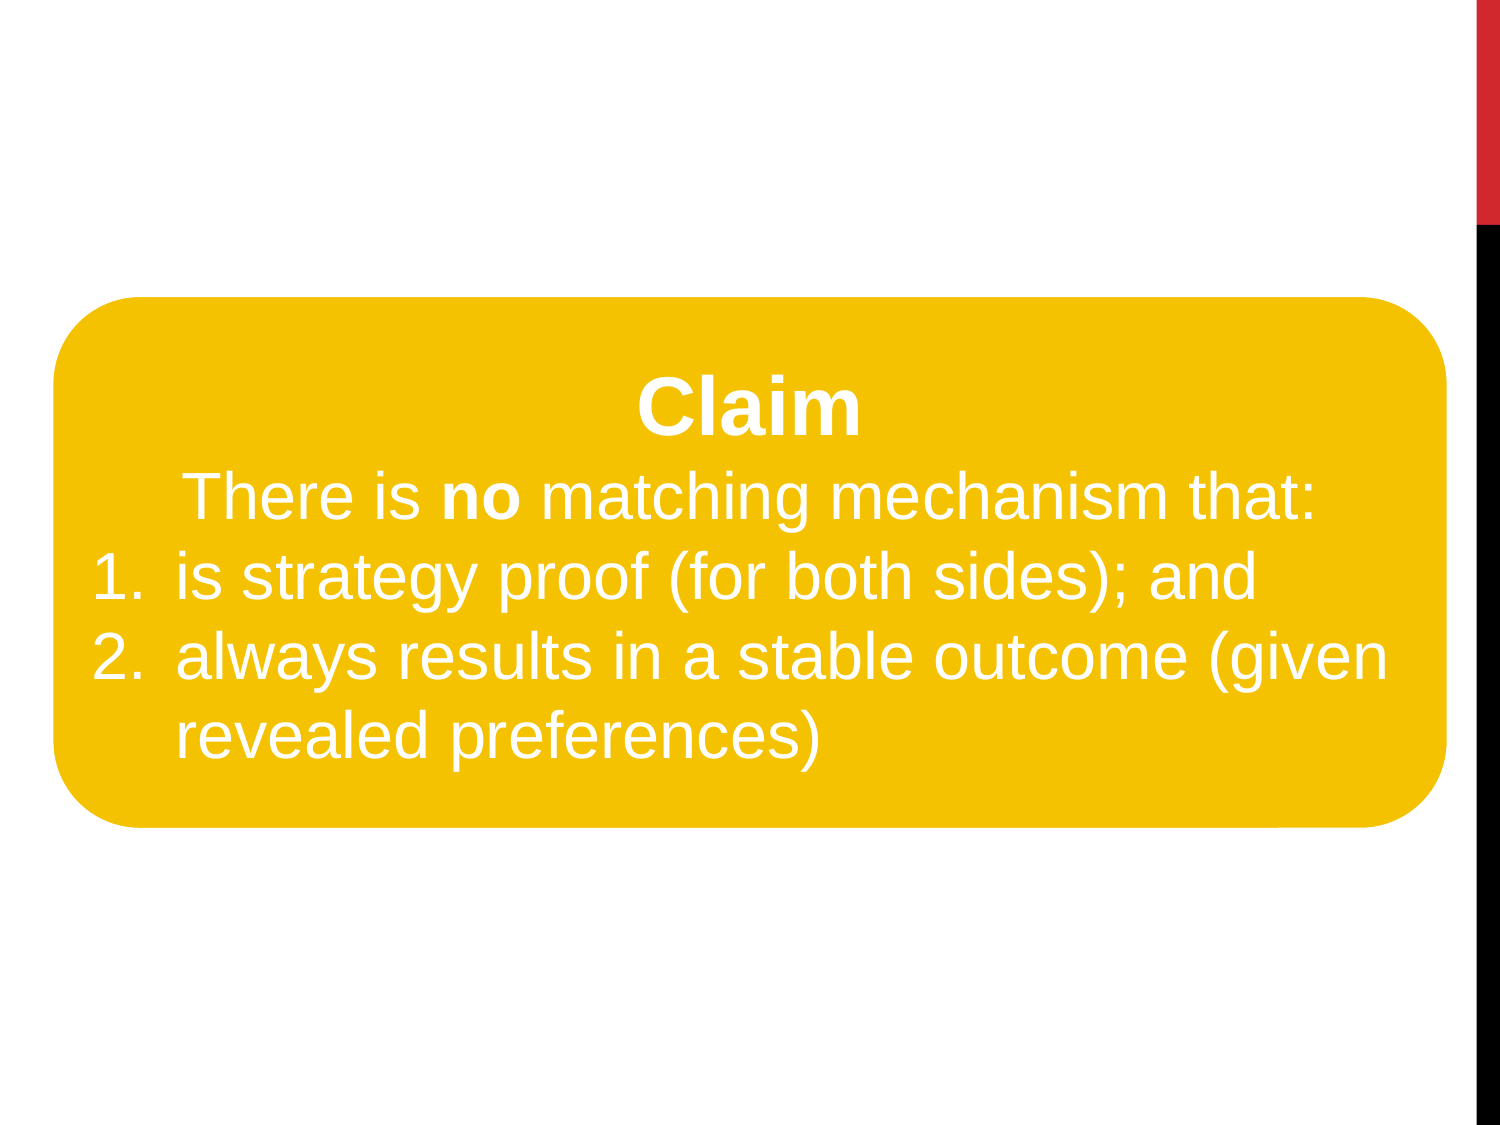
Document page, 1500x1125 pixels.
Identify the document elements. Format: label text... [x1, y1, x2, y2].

text_box Claim There is no matching mechanism that: is strategy proof (for both sides); and always results in a stable outcome (given revealed preferences) [46, 290, 1454, 835]
